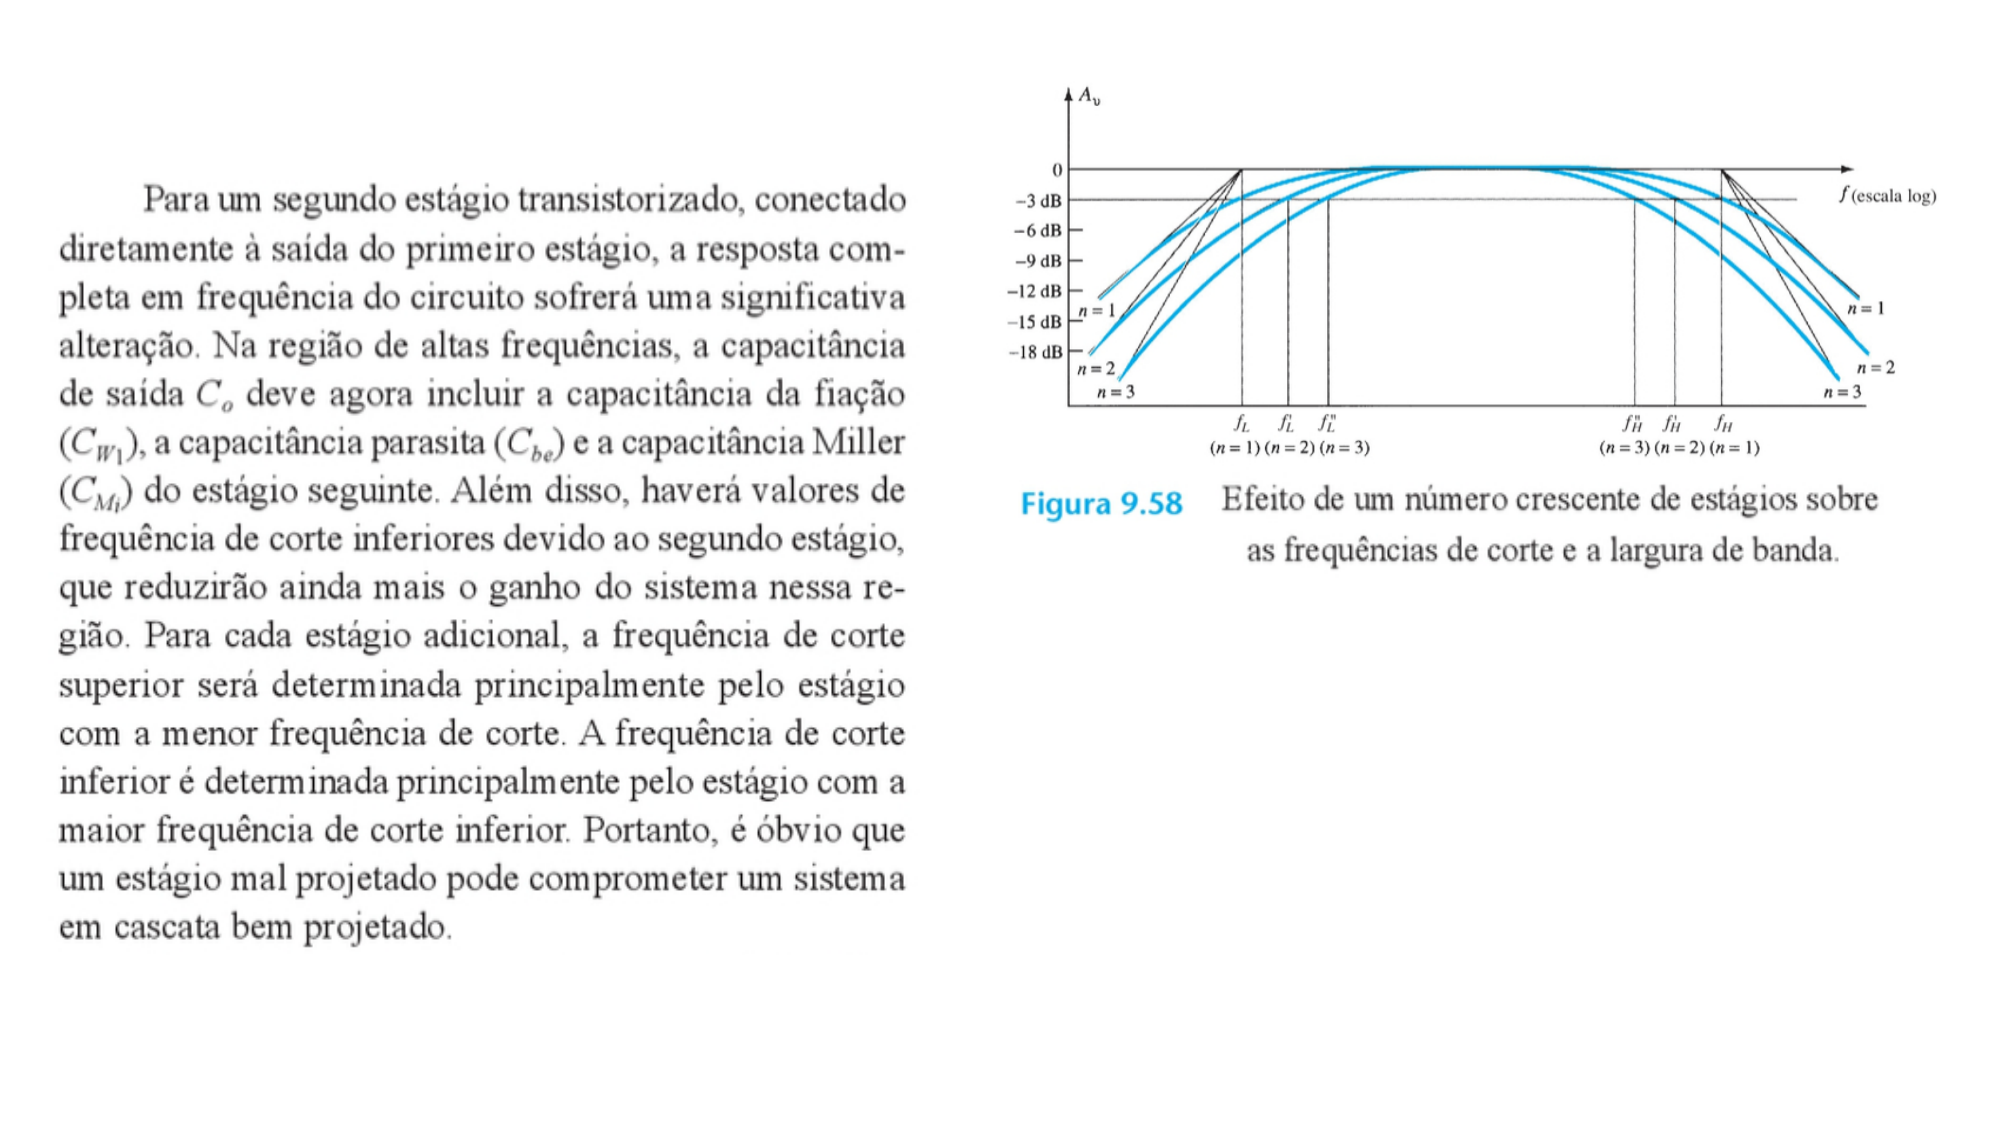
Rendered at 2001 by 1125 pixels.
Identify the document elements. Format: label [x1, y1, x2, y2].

picture [27, 170, 938, 955]
picture [1014, 480, 1188, 524]
picture [990, 66, 1948, 579]
